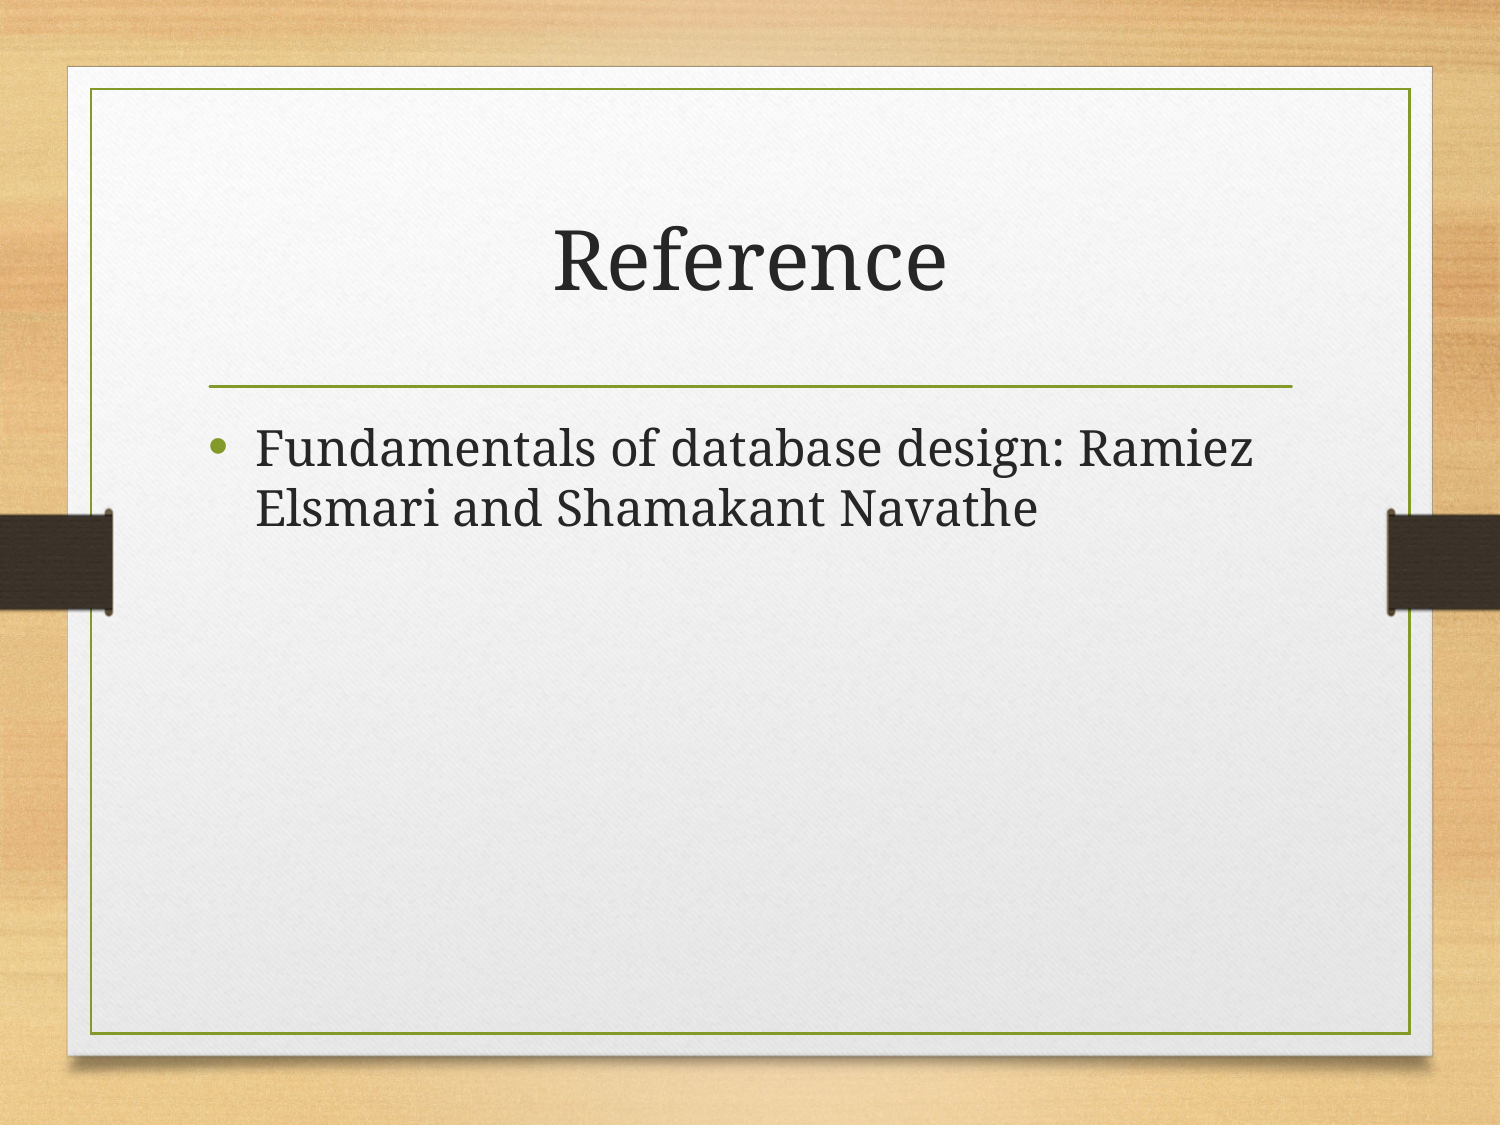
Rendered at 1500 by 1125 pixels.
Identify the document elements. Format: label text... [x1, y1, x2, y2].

picture [0, 0, 1500, 1125]
title Reference [193, 150, 1309, 365]
list Fundamentals of database design: Ramiez Elsmari and Shamakant Navathe [193, 408, 1309, 974]
